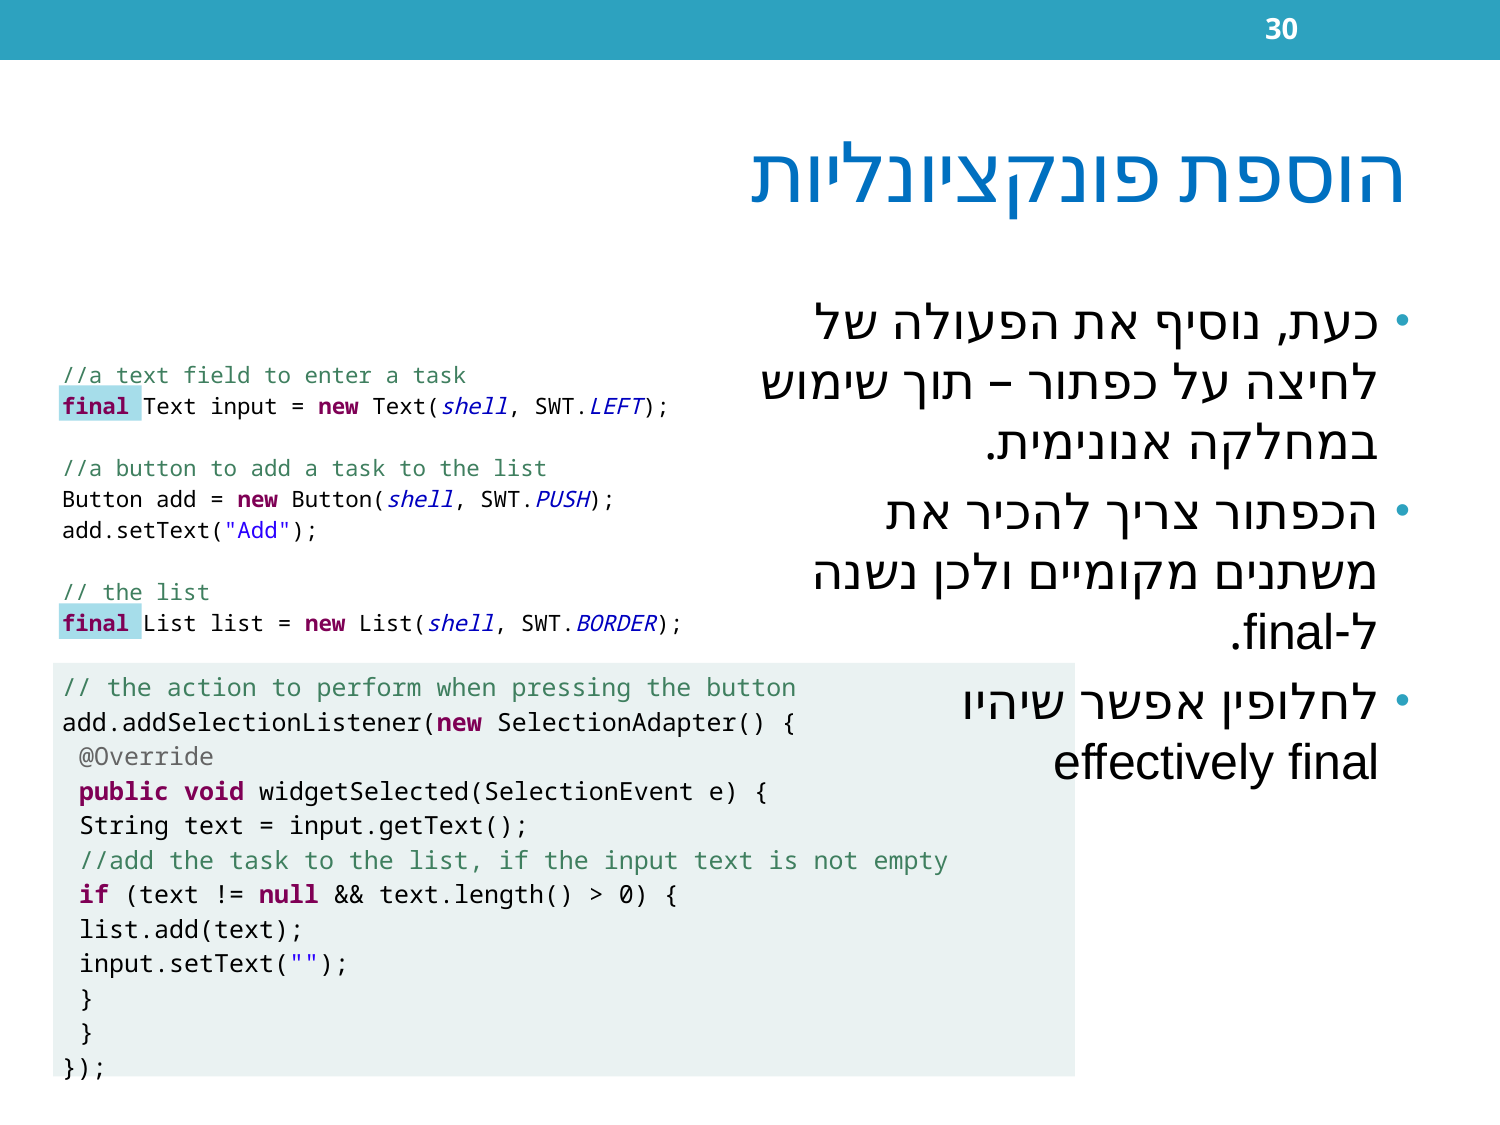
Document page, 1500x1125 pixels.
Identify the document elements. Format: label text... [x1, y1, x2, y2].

title הוספת פונקציונליות [75, 87, 1425, 250]
text_box //a text field to enter a task final Text input = new Text(shell, SWT.LEFT); //a button to add a task to the list Button add = new Button(shell, SWT.PUSH); add.setText("Add"); // the list final List list = new List(shell, SWT.BORDER); // the action to perform when pressing the button add.addSelectionListener(new SelectionAdapter() { @Override public void widgetSelected(SelectionEvent e) { String text = input.getText(); //add the task to the list, if the input text is not empty if (text != null && text.length() > 0) { list.add(text); input.setText(""); } } }); [47, 349, 1365, 1094]
list כעת, נוסיף את הפעולה של לחיצה על כפתור – תוך שימוש במחלקה אנונימית. הכפתור צריך להכיר את משתנים מקומיים ולכן נשנה ל-final. לחלופין אפשר שיהיו effectively final [732, 282, 1425, 1006]
slide_number 30 [1250, 3, 1425, 57]
